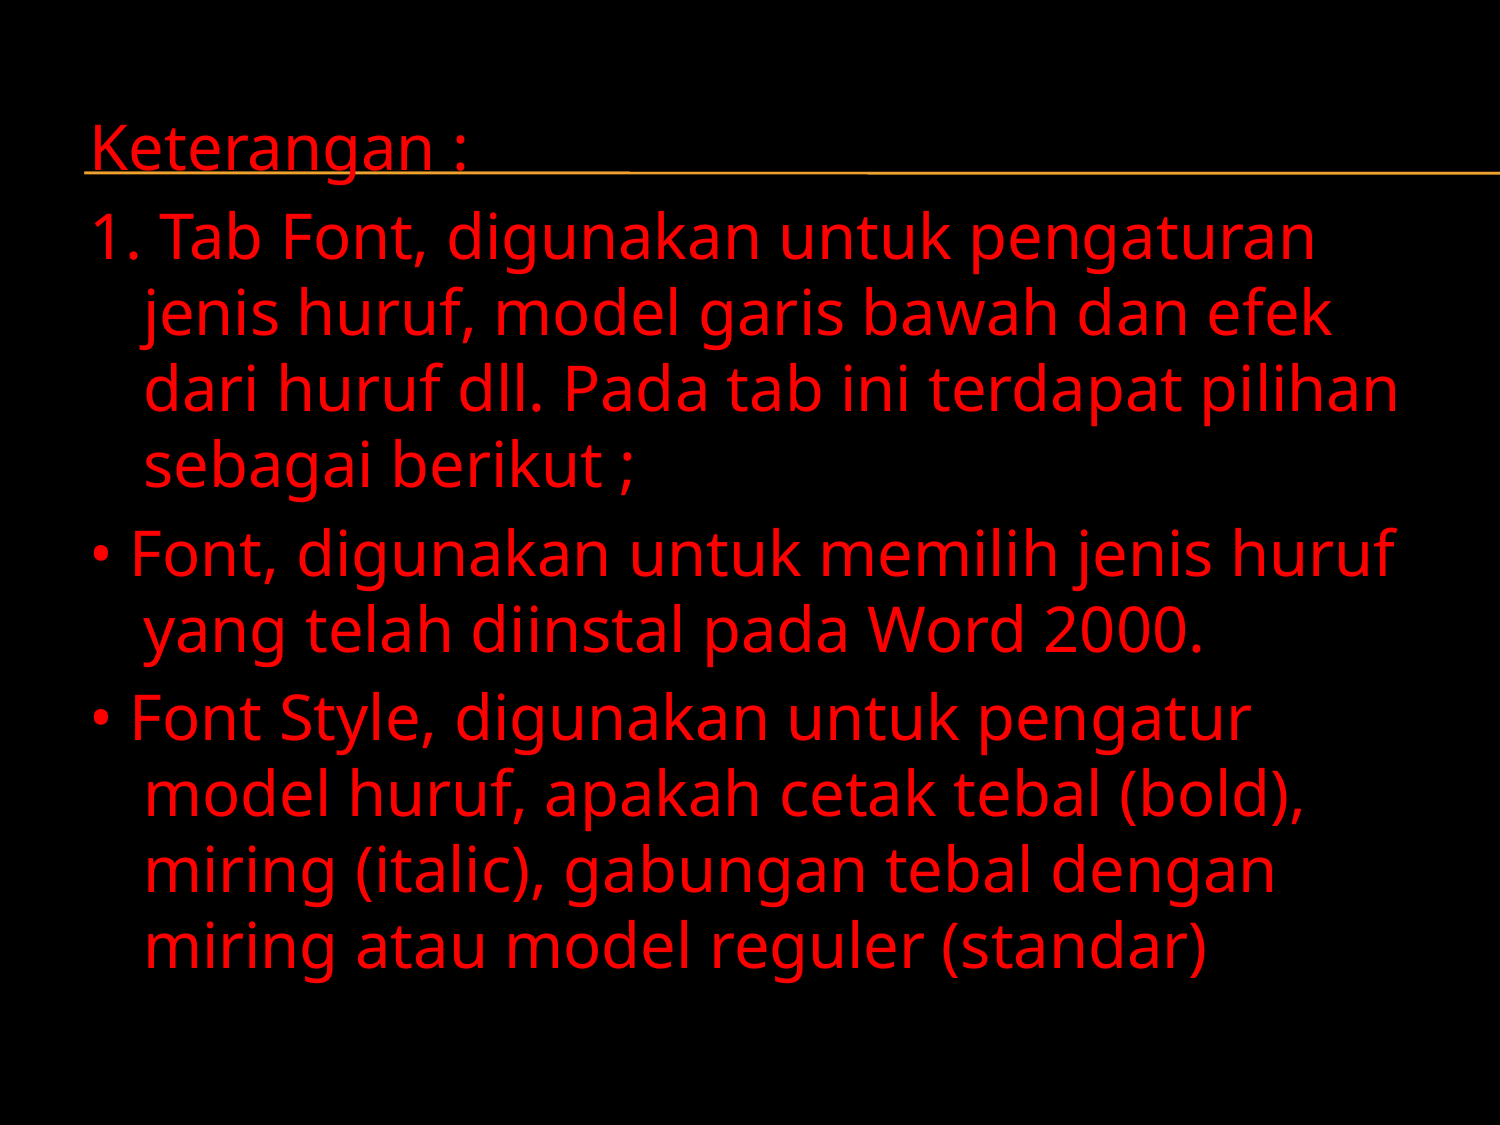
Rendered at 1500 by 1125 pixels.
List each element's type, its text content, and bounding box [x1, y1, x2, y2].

list Keterangan : 1. Tab Font, digunakan untuk pengaturan jenis huruf, model garis bawah dan efek dari huruf dll. Pada tab ini terdapat pilihan sebagai berikut ; • Font, digunakan untuk memilih jenis huruf yang telah diinstal pada Word 2000. • Font Style, digunakan untuk pengatur model huruf, apakah cetak tebal (bold), miring (italic), gabungan tebal dengan miring atau model reguler (standar) [75, 99, 1425, 1005]
